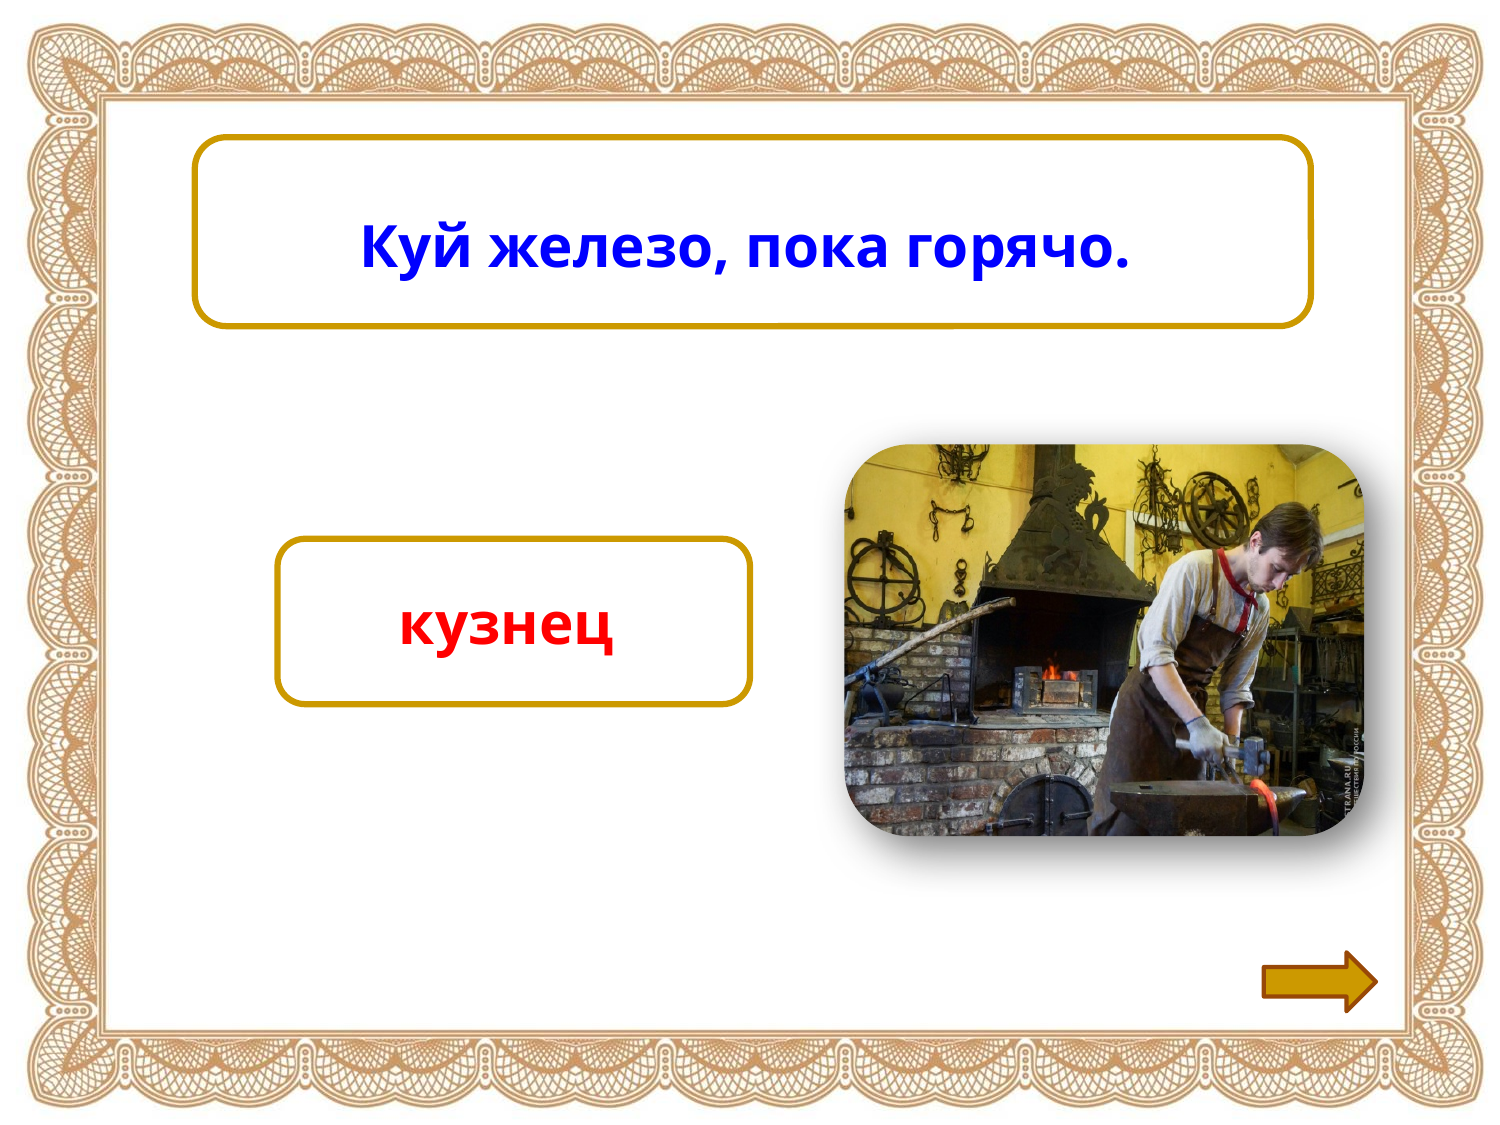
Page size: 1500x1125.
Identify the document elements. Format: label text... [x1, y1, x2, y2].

picture [0, 0, 1500, 1125]
text_box кузнец [275, 536, 753, 707]
text_box [1261, 950, 1379, 1014]
text_box Куй железо, пока горячо. [192, 135, 1314, 329]
